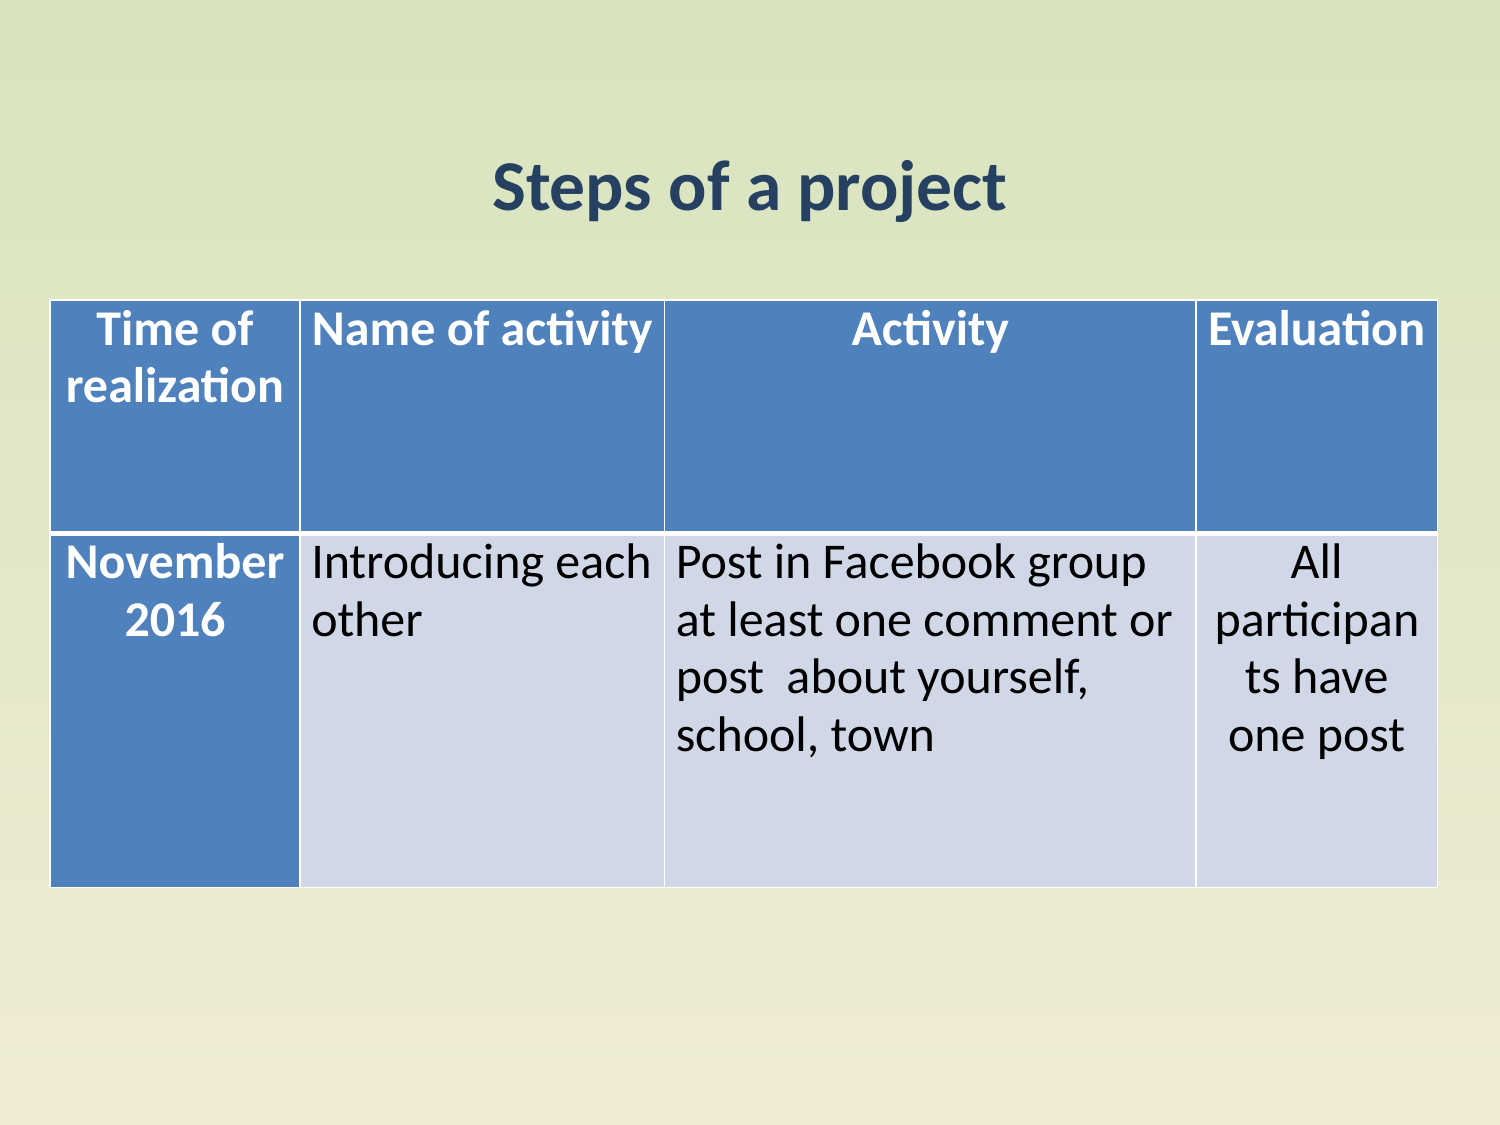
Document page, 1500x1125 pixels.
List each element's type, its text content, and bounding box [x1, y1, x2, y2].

table_header Activity [665, 301, 1195, 531]
table_cell All participants have one post [1197, 536, 1437, 887]
table_header Evaluation [1197, 301, 1437, 531]
table_cell November 2016 [51, 536, 299, 887]
title Steps of a project [75, 45, 1425, 233]
table_cell Post in Facebook group at least one comment or post about yourself, school, town [665, 536, 1195, 887]
table_header Time of realization [51, 301, 299, 531]
table_header Name of activity [301, 301, 664, 531]
table_cell Introducing each other [301, 536, 664, 887]
